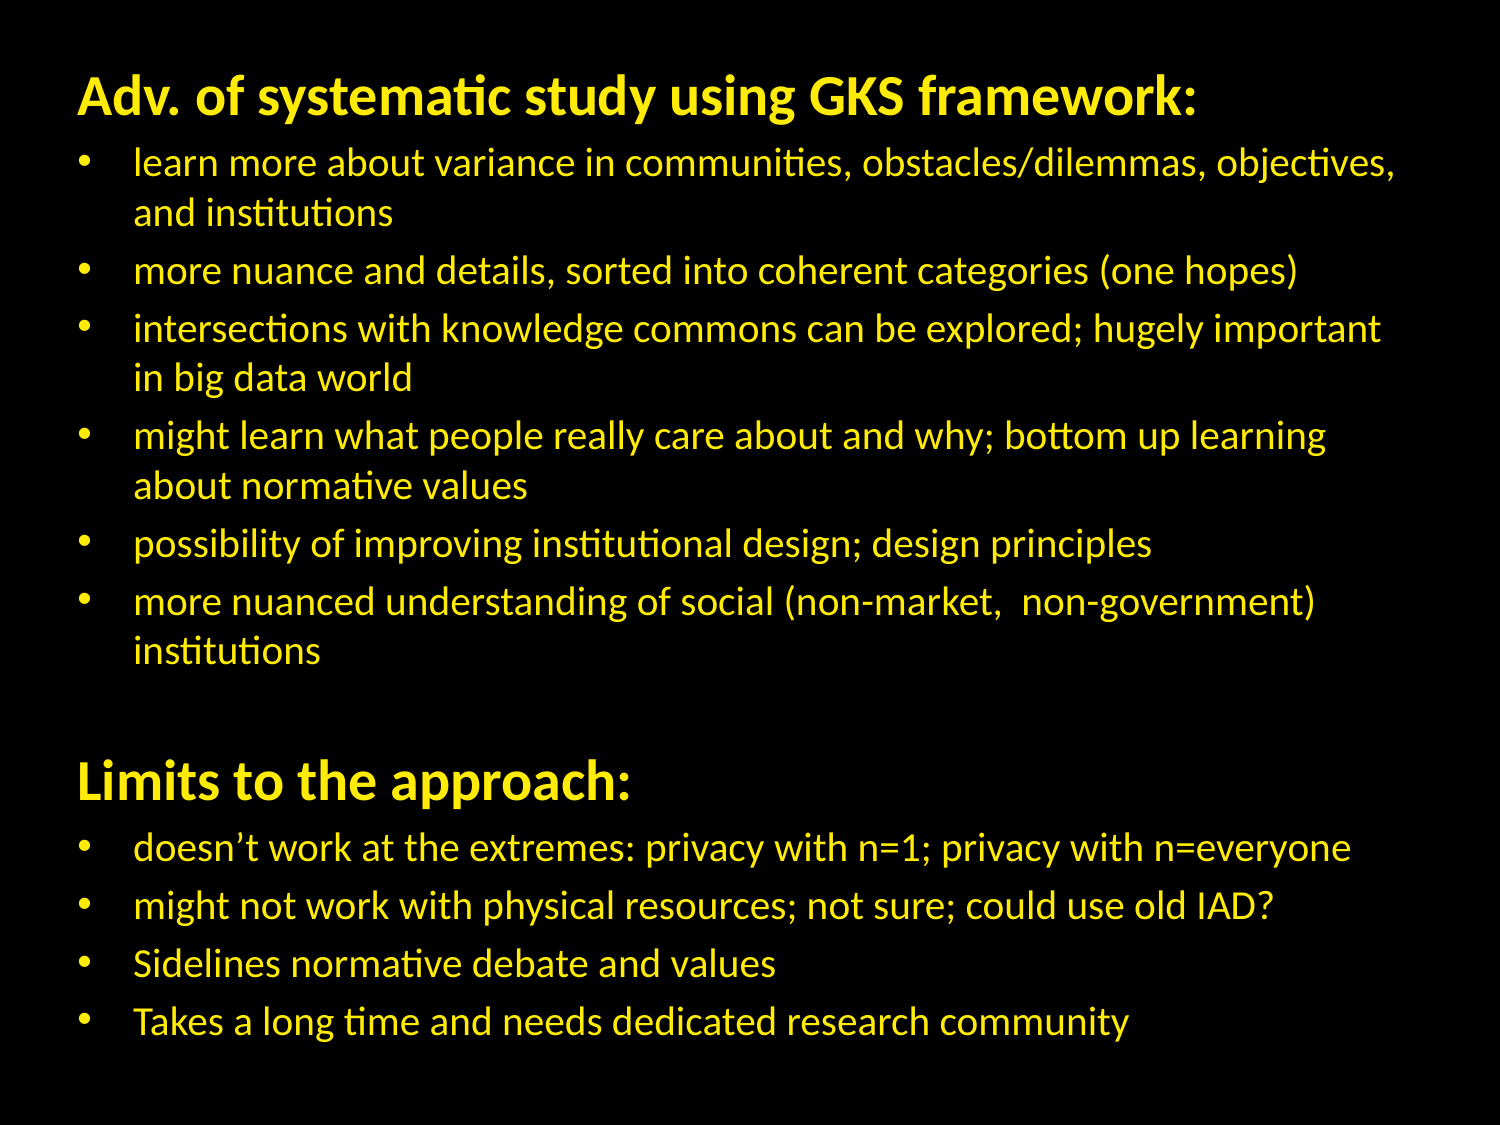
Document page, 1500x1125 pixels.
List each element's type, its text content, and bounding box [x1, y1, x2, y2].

list Adv. of systematic study using GKS framework: learn more about variance in communities, obstacles/dilemmas, objectives, and institutions more nuance and details, sorted into coherent categories (one hopes) intersections with knowledge commons can be explored; hugely important in big data world might learn what people really care about and why; bottom up learning about normative values possibility of improving institutional design; design principles more nuanced understanding of social (non-market, non-government) institutions Limits to the approach: doesn’t work at the extremes: privacy with n=1; privacy with n=everyone might not work with physical resources; not sure; could use old IAD? Sidelines normative debate and values Takes a long time and needs dedicated research community [62, 50, 1413, 1063]
